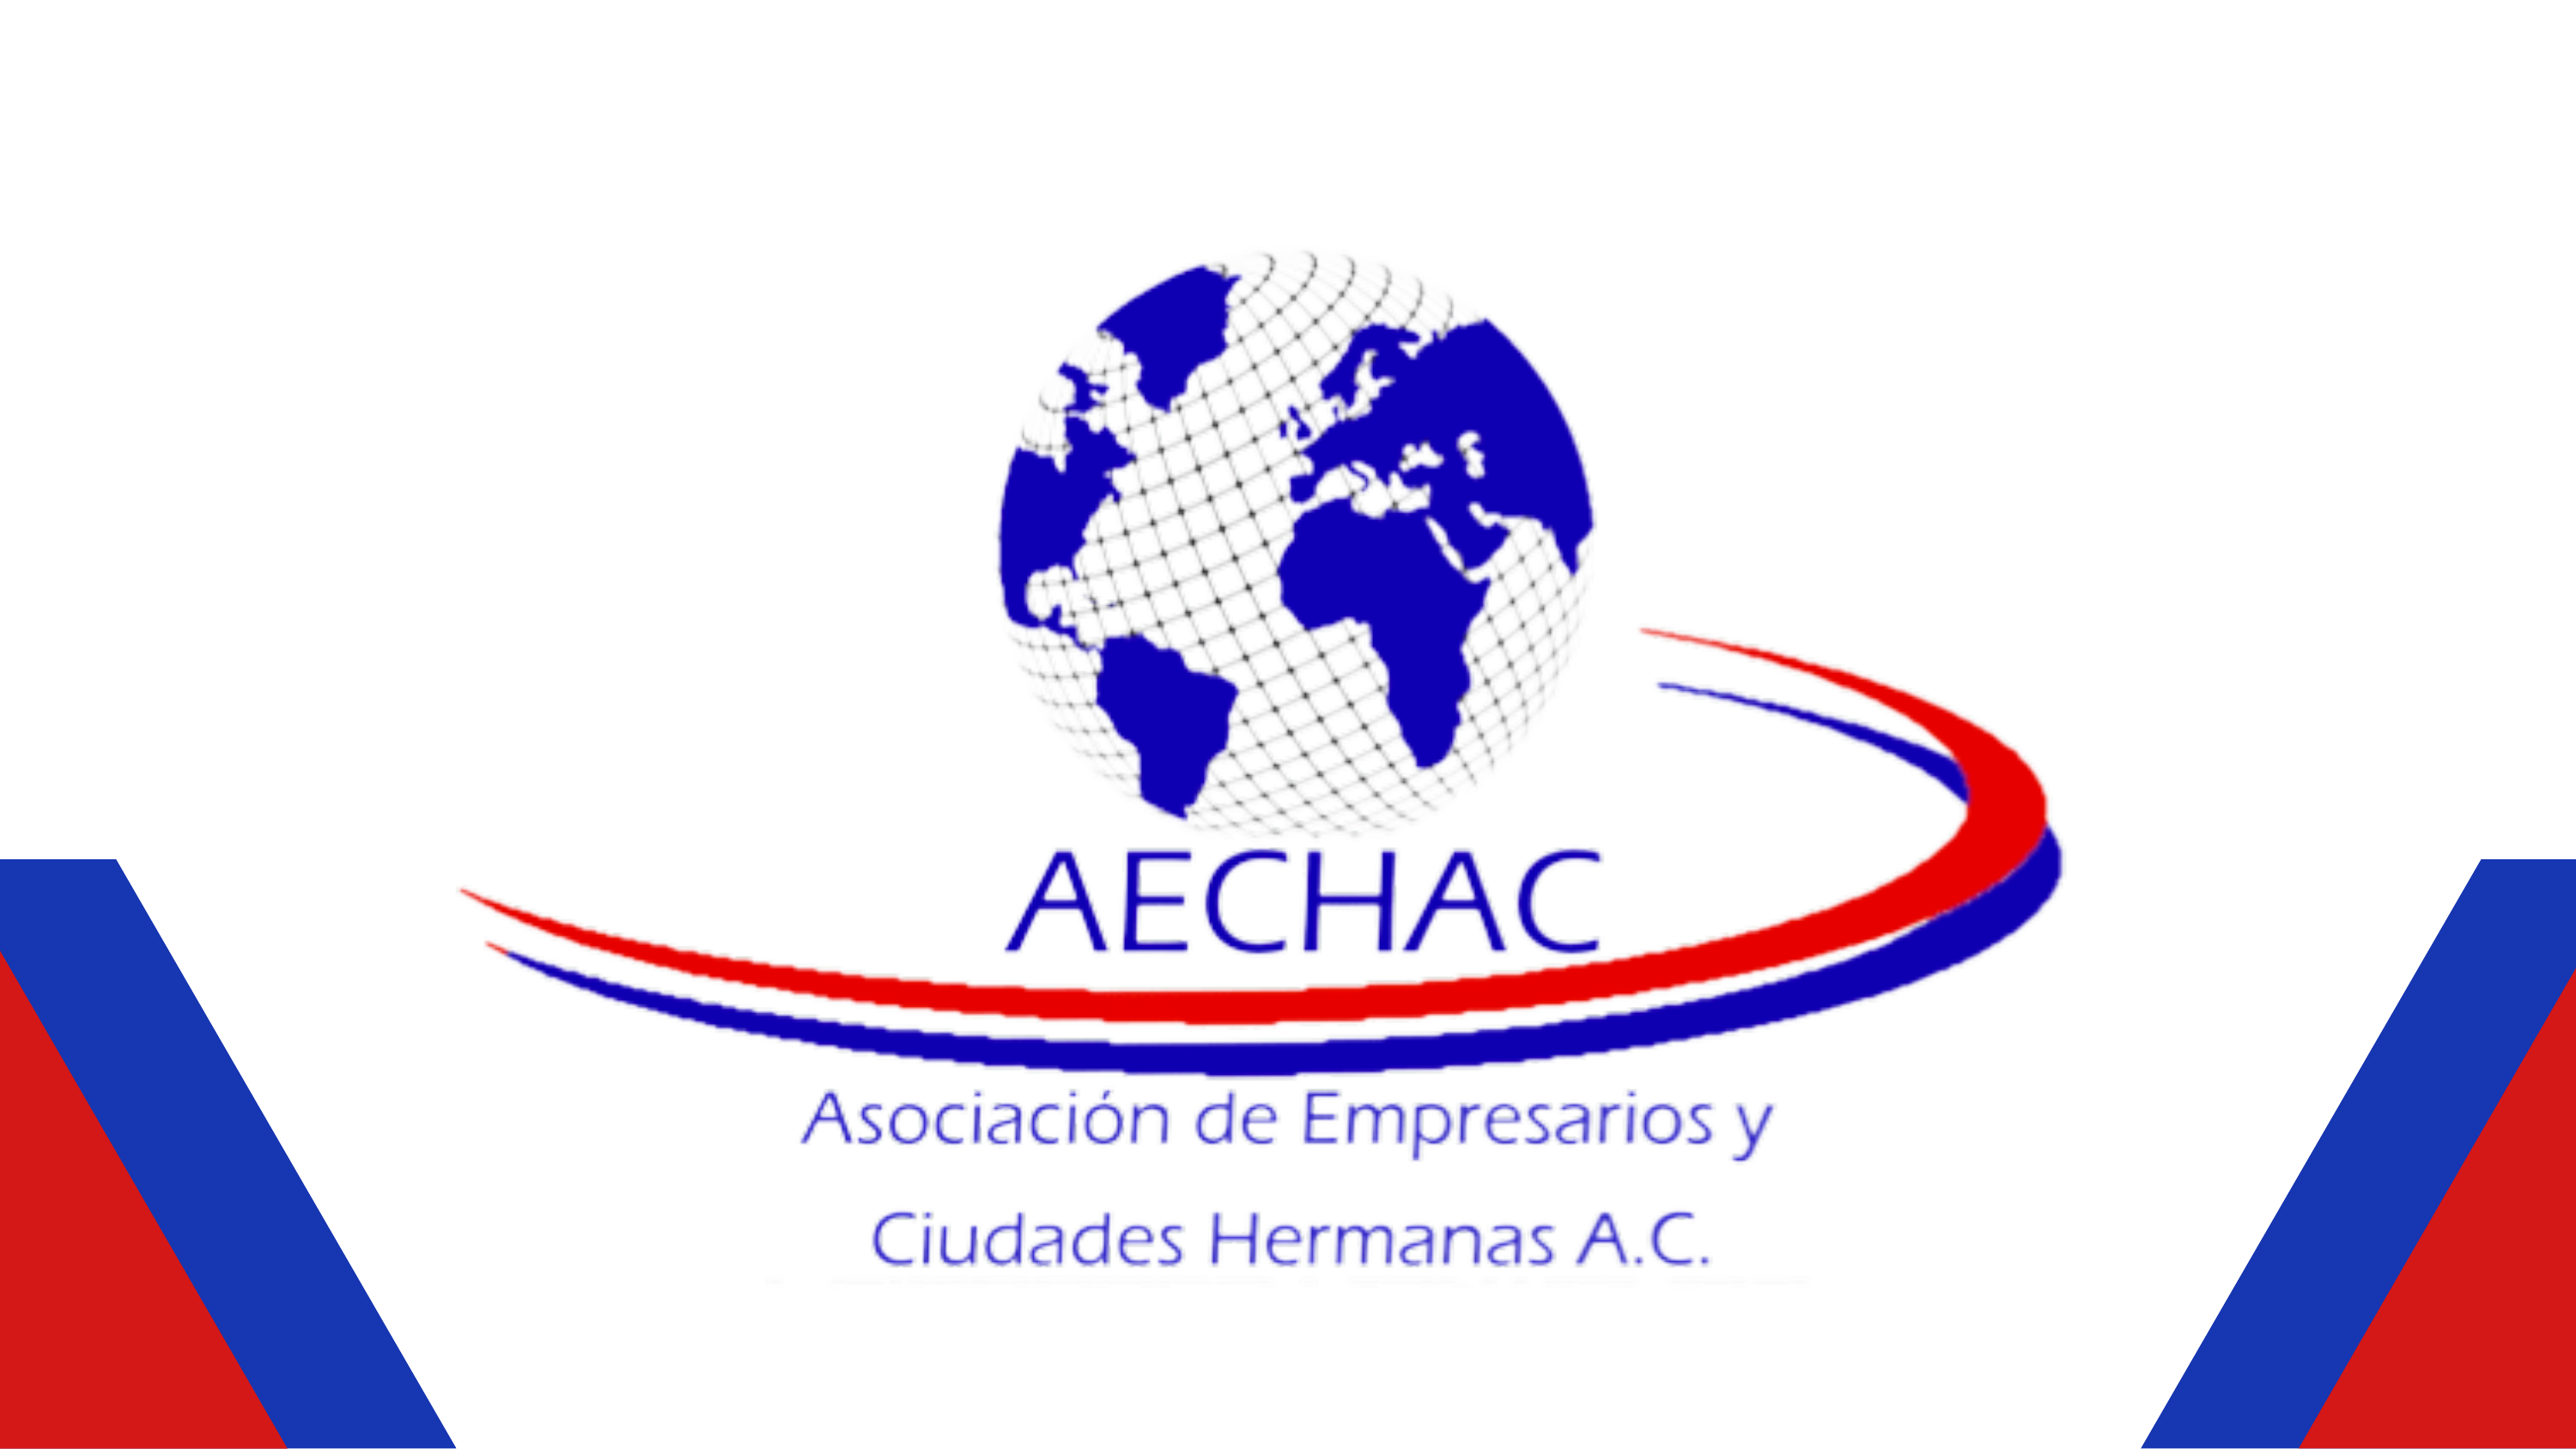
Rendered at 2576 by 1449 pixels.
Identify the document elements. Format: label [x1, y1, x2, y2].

picture [417, 106, 2159, 1343]
